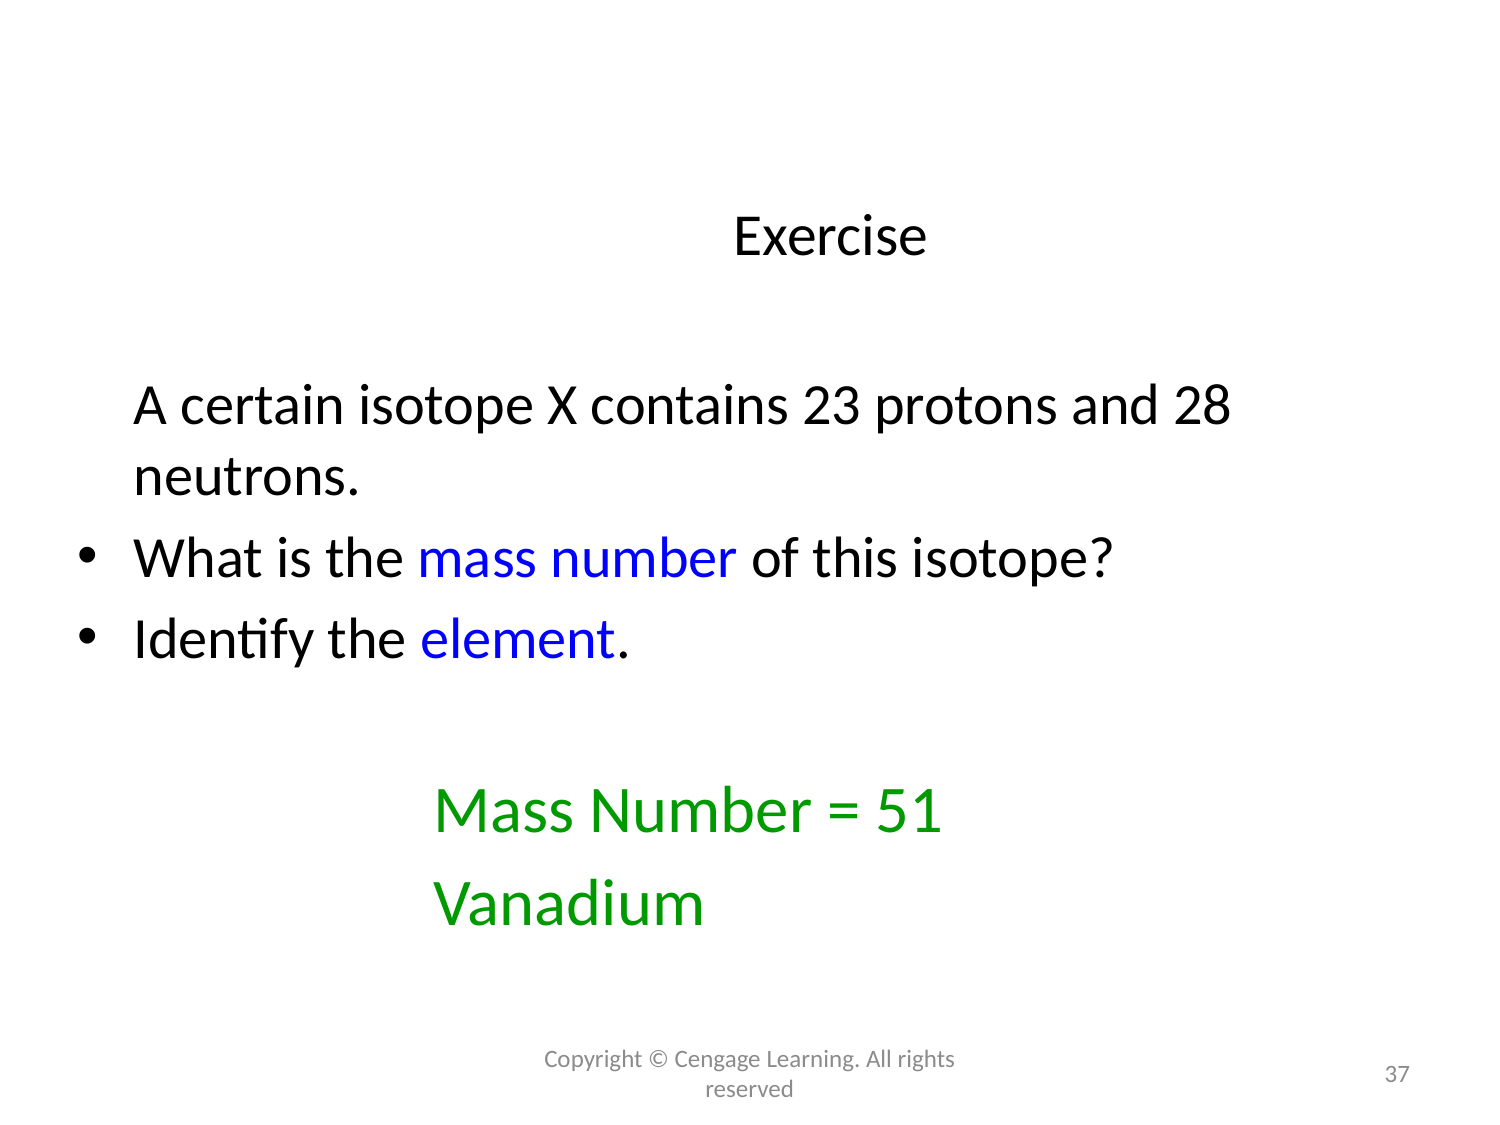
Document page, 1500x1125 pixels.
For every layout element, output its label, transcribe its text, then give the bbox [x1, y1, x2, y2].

list A certain isotope X contains 23 protons and 28 neutrons. What is the mass number of this isotope? Identify the element. Mass Number = 51 Vanadium [62, 350, 1413, 1017]
title Exercise [249, 187, 1413, 275]
footer Copyright © Cengage Learning. All rights reserved [512, 1042, 988, 1103]
slide_number 37 [1074, 1042, 1425, 1103]
